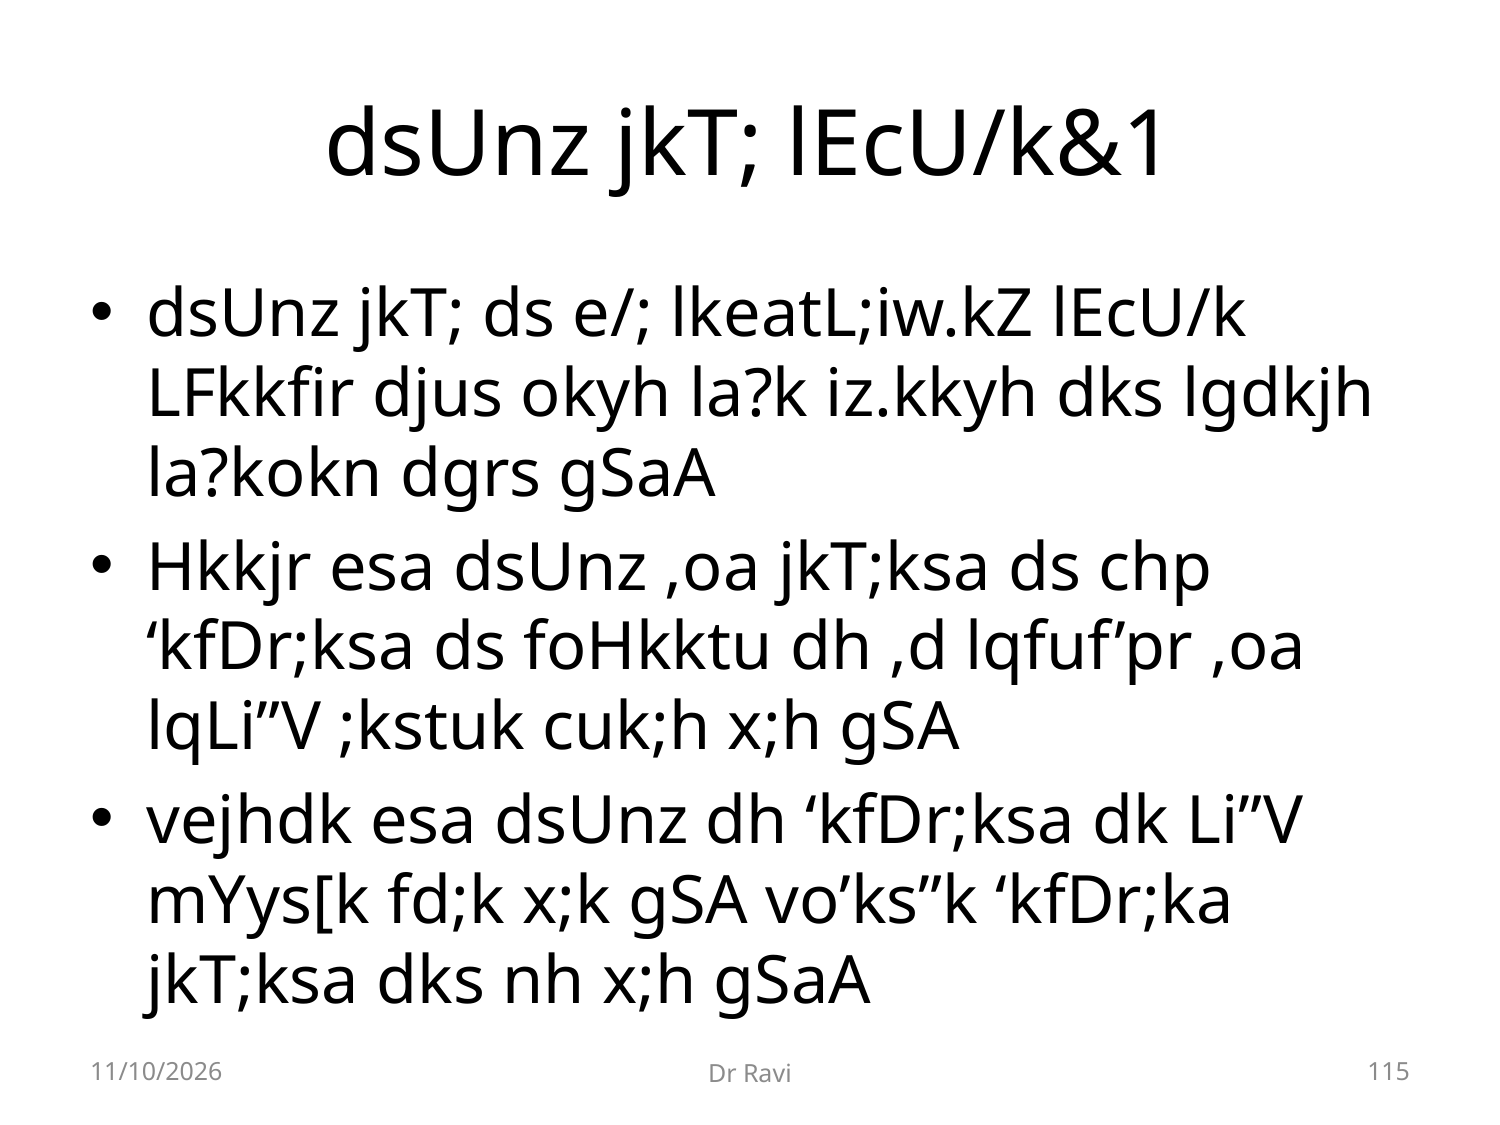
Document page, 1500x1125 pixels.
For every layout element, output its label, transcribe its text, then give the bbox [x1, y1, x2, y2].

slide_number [75, 1042, 425, 1103]
slide_number 115 [1074, 1042, 1425, 1103]
list dsUnz jkT; ds e/; lkeatL;iw.kZ lEcU/k LFkkfir djus okyh la?k iz.kkyh dks lgdkjh la?kokn dgrs gSaA Hkkjr esa dsUnz ,oa jkT;ksa ds chp ‘kfDr;ksa ds foHkktu dh ,d lqfuf’pr ,oa lqLi”V ;kstuk cuk;h x;h gSA vejhdk esa dsUnz dh ‘kfDr;ksa dk Li”V mYys[k fd;k x;k gSA vo’ks”k ‘kfDr;ka jkT;ksa dks nh x;h gSaA [74, 262, 1426, 1006]
title dsUnz jkT; lEcU/k&1 [74, 44, 1426, 233]
footer Dr Ravi [512, 1042, 988, 1103]
